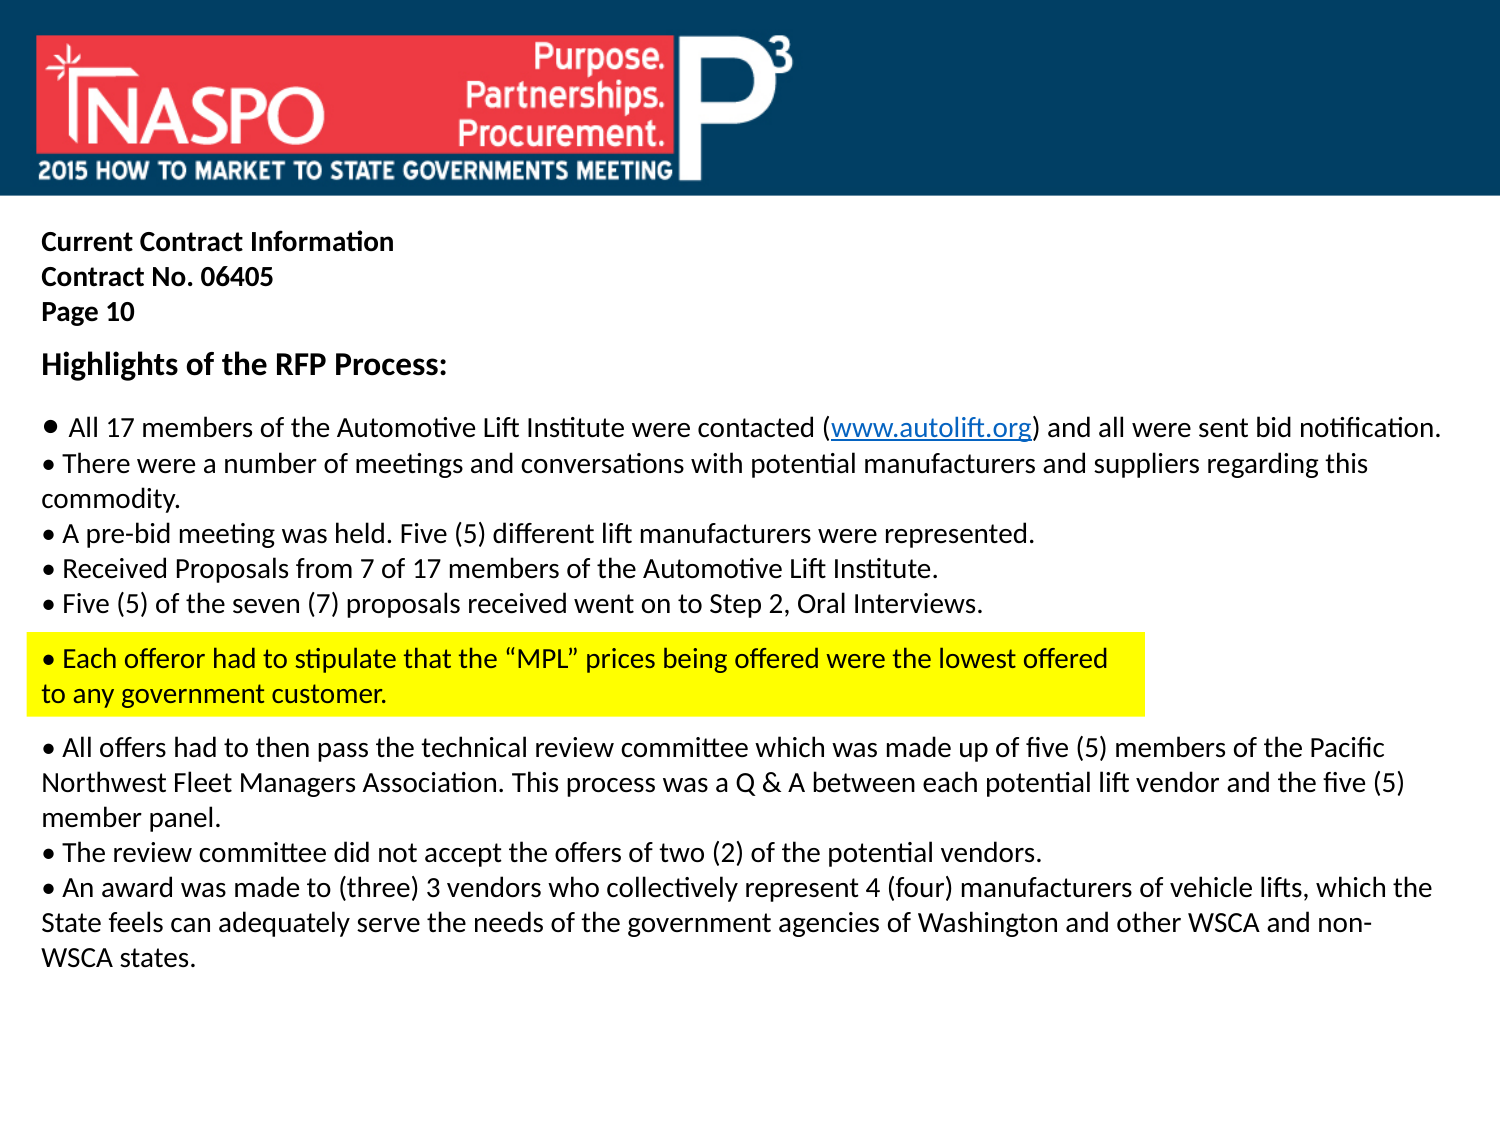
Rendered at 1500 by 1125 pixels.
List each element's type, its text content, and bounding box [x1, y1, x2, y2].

text_box Current Contract Information Contract No. 06405 Page 10 [26, 215, 514, 335]
text_box • All offers had to then pass the technical review committee which was made up of five (5) members of the Pacific Northwest Fleet Managers Association. This process was a Q & A between each potential lift vendor and the five (5) member panel. • The review committee did not accept the offers of two (2) of the potential vendors. • An award was made to (three) 3 vendors who collectively represent 4 (four) manufacturers of vehicle lifts, which the State feels can adequately serve the needs of the government agencies of Washington and other WSCA and non- WSCA states. [26, 721, 1468, 981]
text_box • Each offeror had to stipulate that the “MPL” prices being offered were the lowest offered to any government customer. [26, 632, 1145, 717]
picture [0, 0, 1500, 1125]
text_box Highlights of the RFP Process: [26, 335, 483, 390]
text_box • All 17 members of the Automotive Lift Institute were contacted (www.autolift.org) and all were sent bid notification. • There were a number of meetings and conversations with potential manufacturers and suppliers regarding this commodity. • A pre-bid meeting was held. Five (5) different lift manufacturers were represented. • Received Proposals from 7 of 17 members of the Automotive Lift Institute. • Five (5) of the seven (7) proposals received went on to Step 2, Oral Interviews. [26, 392, 1468, 627]
